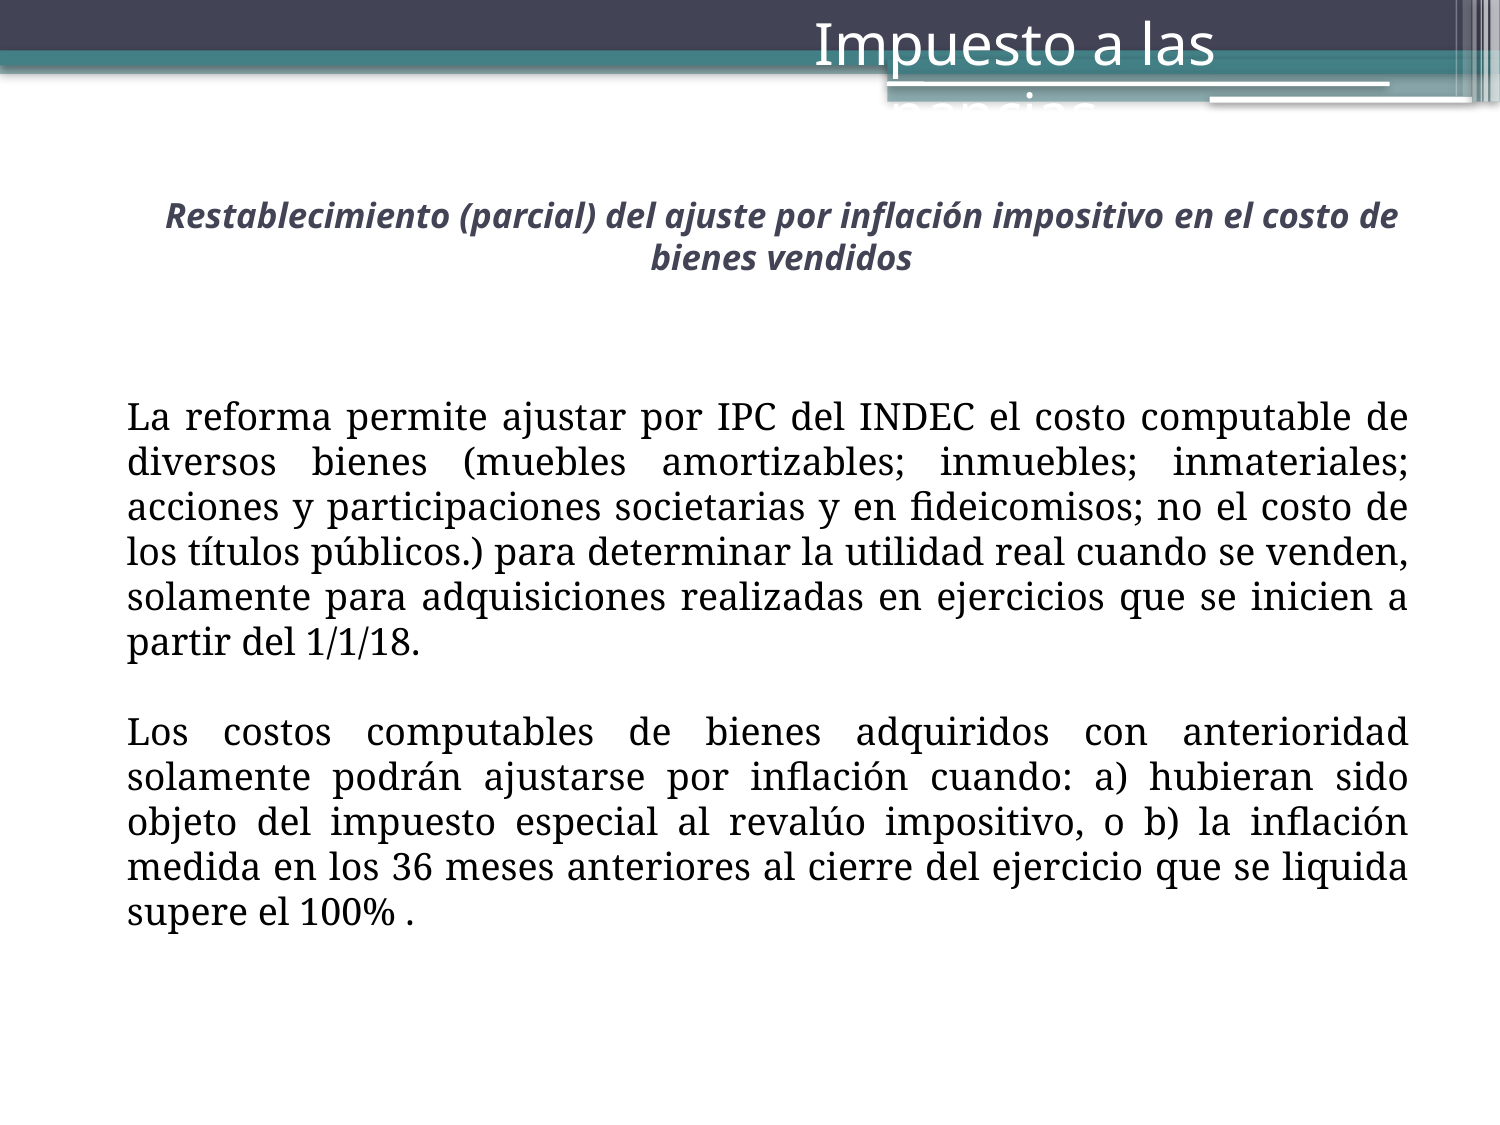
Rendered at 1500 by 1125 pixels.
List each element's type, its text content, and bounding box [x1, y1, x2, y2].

text_box La reforma permite ajustar por IPC del INDEC el costo computable de diversos bienes (muebles amortizables; inmuebles; inmateriales; acciones y participaciones societarias y en fideicomisos; no el costo de los títulos públicos.) para determinar la utilidad real cuando se venden, solamente para adquisiciones realizadas en ejercicios que se inicien a partir del 1/1/18. Los costos computables de bienes adquiridos con anterioridad solamente podrán ajustarse por inflación cuando: a) hubieran sido objeto del impuesto especial al revalúo impositivo, o b) la inflación medida en los 36 meses anteriores al cierre del ejercicio que se liquida supere el 100% . [112, 385, 1425, 985]
text_box Impuesto a las Ganancias [800, 0, 1500, 155]
title Restablecimiento (parcial) del ajuste por inflación impositivo en el costo de bienes vendidos [106, 186, 1457, 362]
